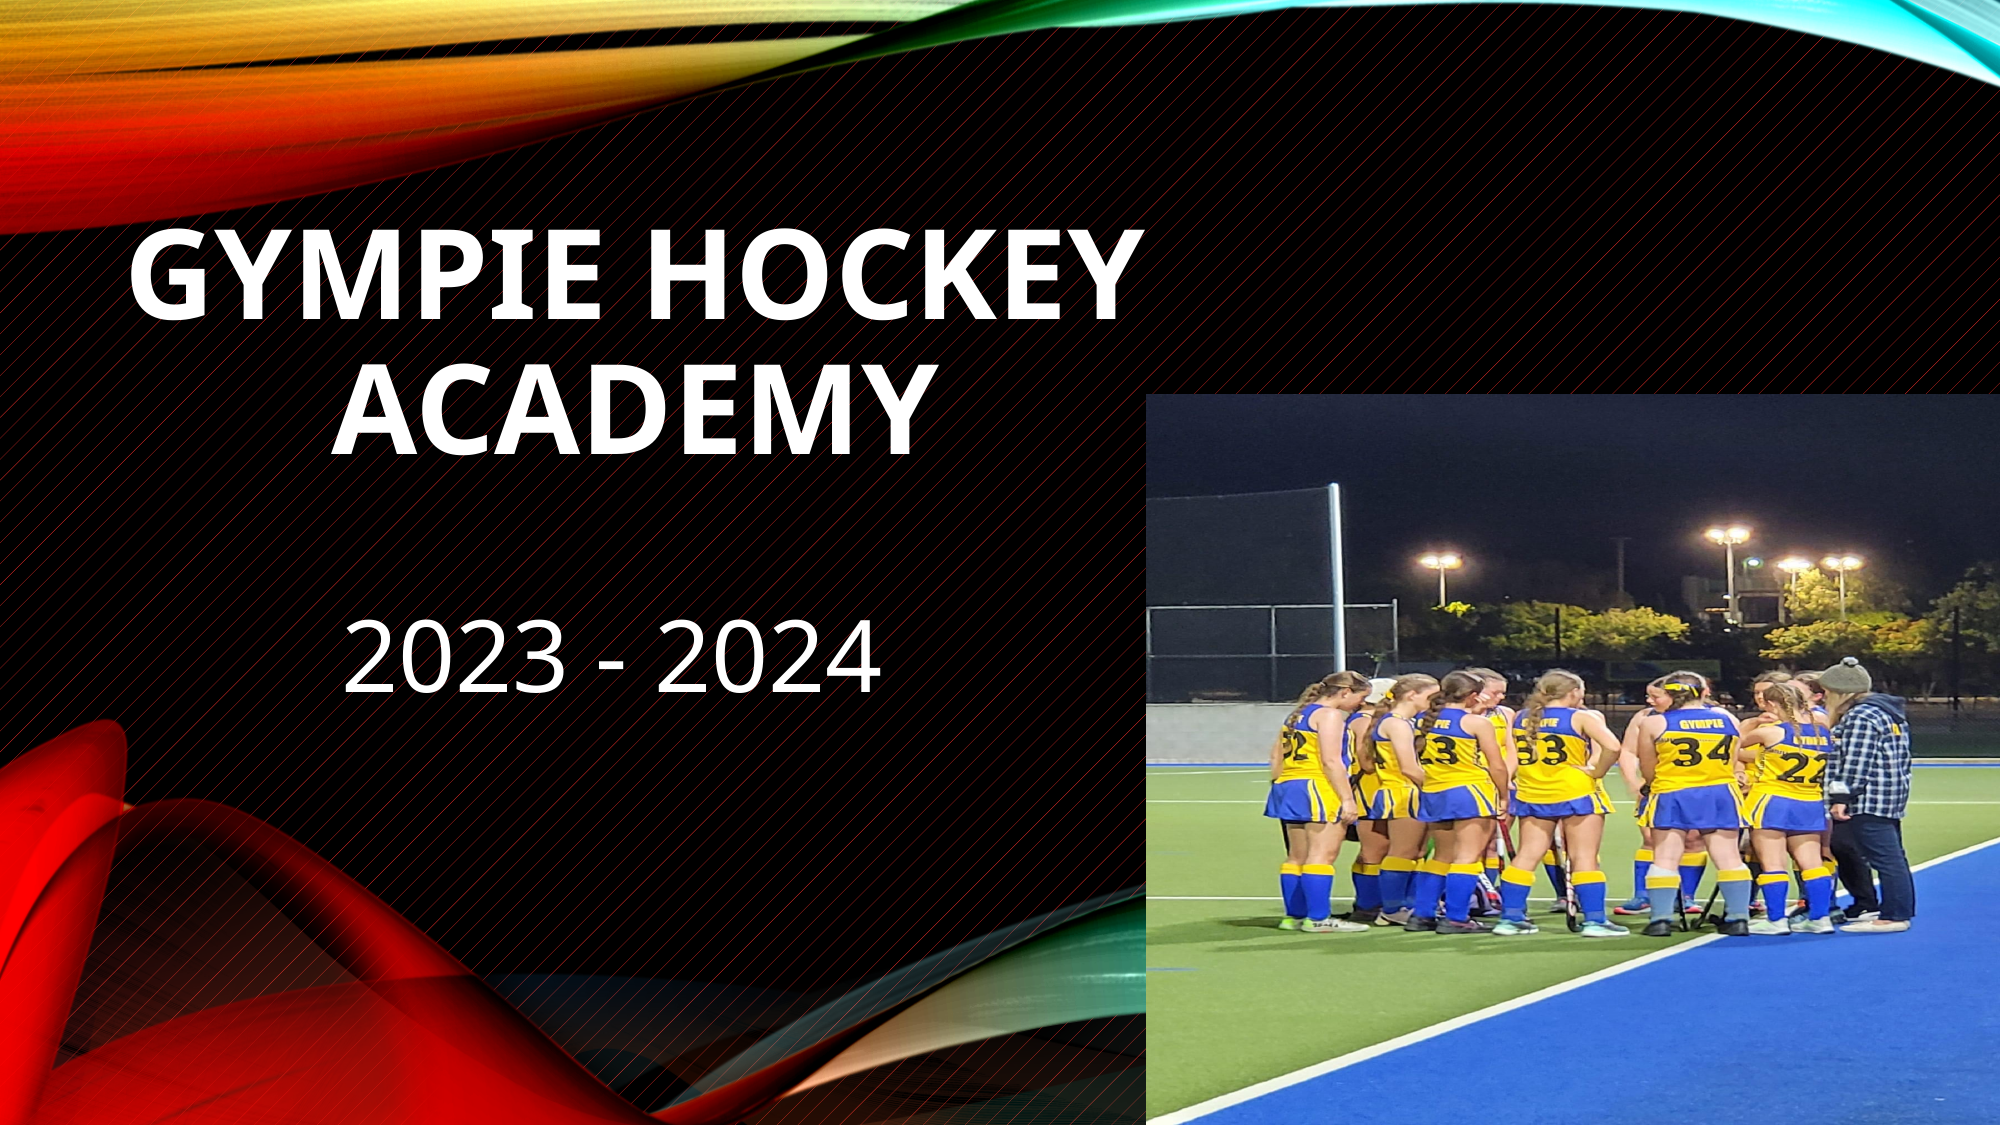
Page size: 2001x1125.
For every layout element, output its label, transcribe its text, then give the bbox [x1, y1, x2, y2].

title Gympie hockey academy [0, 189, 1411, 489]
picture [0, 394, 2000, 1125]
subtitle 2023 - 2024 [0, 598, 1145, 711]
picture [0, 0, 2000, 237]
